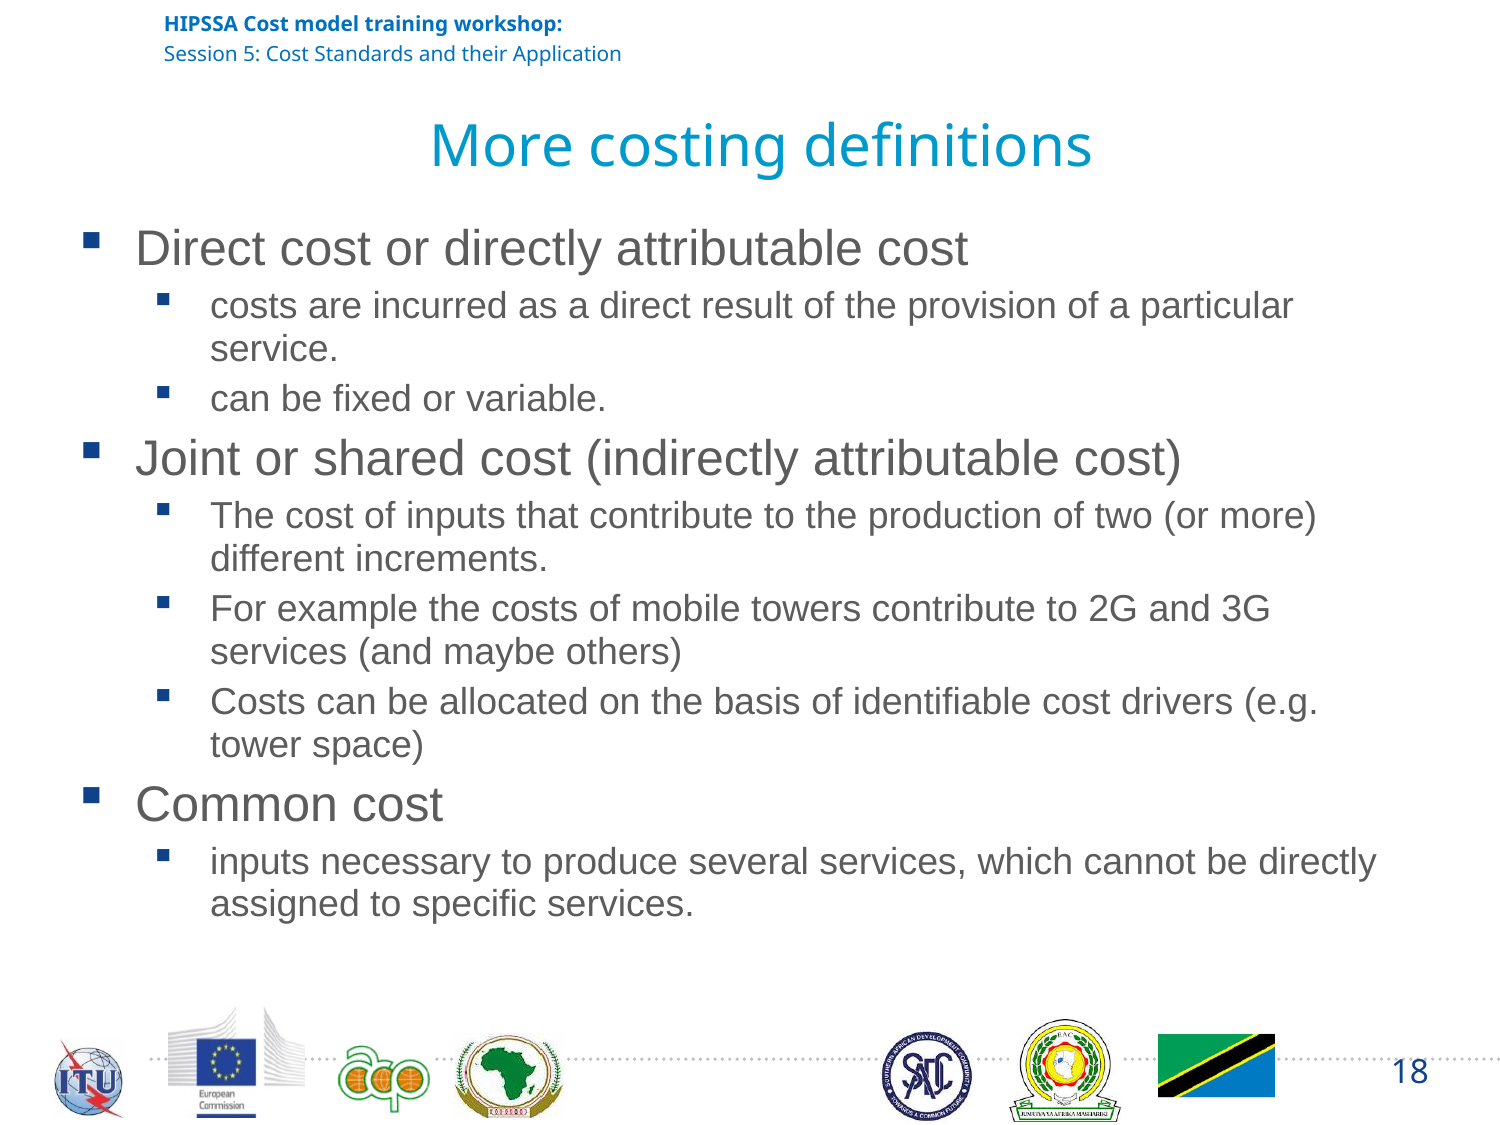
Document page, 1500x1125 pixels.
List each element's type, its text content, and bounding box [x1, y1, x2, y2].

picture [1158, 1008, 1275, 1125]
picture [336, 1045, 431, 1114]
picture [1009, 1019, 1121, 1122]
slide_number 18 [1376, 1046, 1468, 1082]
picture [54, 1039, 124, 1118]
text_box Direct cost or directly attributable cost costs are incurred as a direct result of the provision of a particular service. can be fixed or variable. Joint or shared cost (indirectly attributable cost) The cost of inputs that contribute to the production of two (or more) different increments. For example the costs of mobile towers contribute to 2G and 3G services (and maybe others) Costs can be allocated on the basis of identifiable cost drivers (e.g. tower space) Common cost inputs necessary to produce several services, which cannot be directly assigned to specific services. [78, 219, 1408, 900]
picture [880, 1030, 975, 1123]
title More costing definitions [123, 99, 1399, 186]
picture [168, 1006, 305, 1118]
